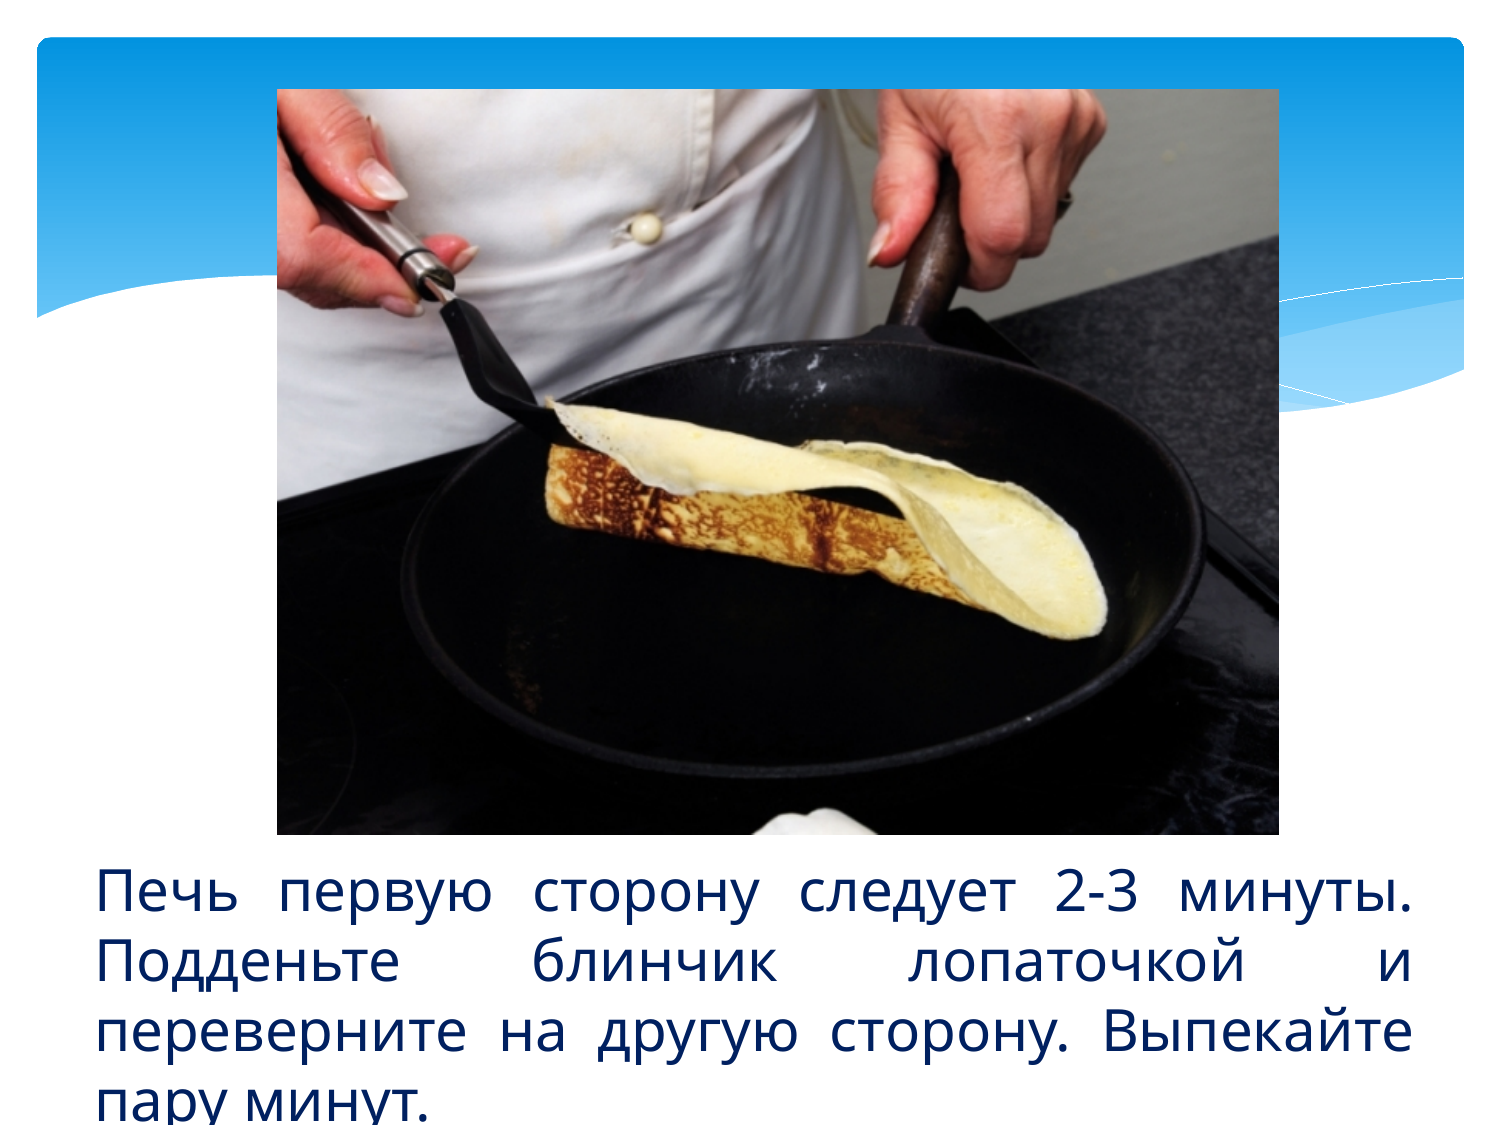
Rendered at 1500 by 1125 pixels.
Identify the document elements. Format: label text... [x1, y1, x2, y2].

list Печь первую сторону следует 2-3 минуты. Подденьте блинчик лопаточкой и переверните на другую сторону. Выпекайте пару минут. [79, 846, 1430, 1071]
picture [277, 89, 1280, 835]
